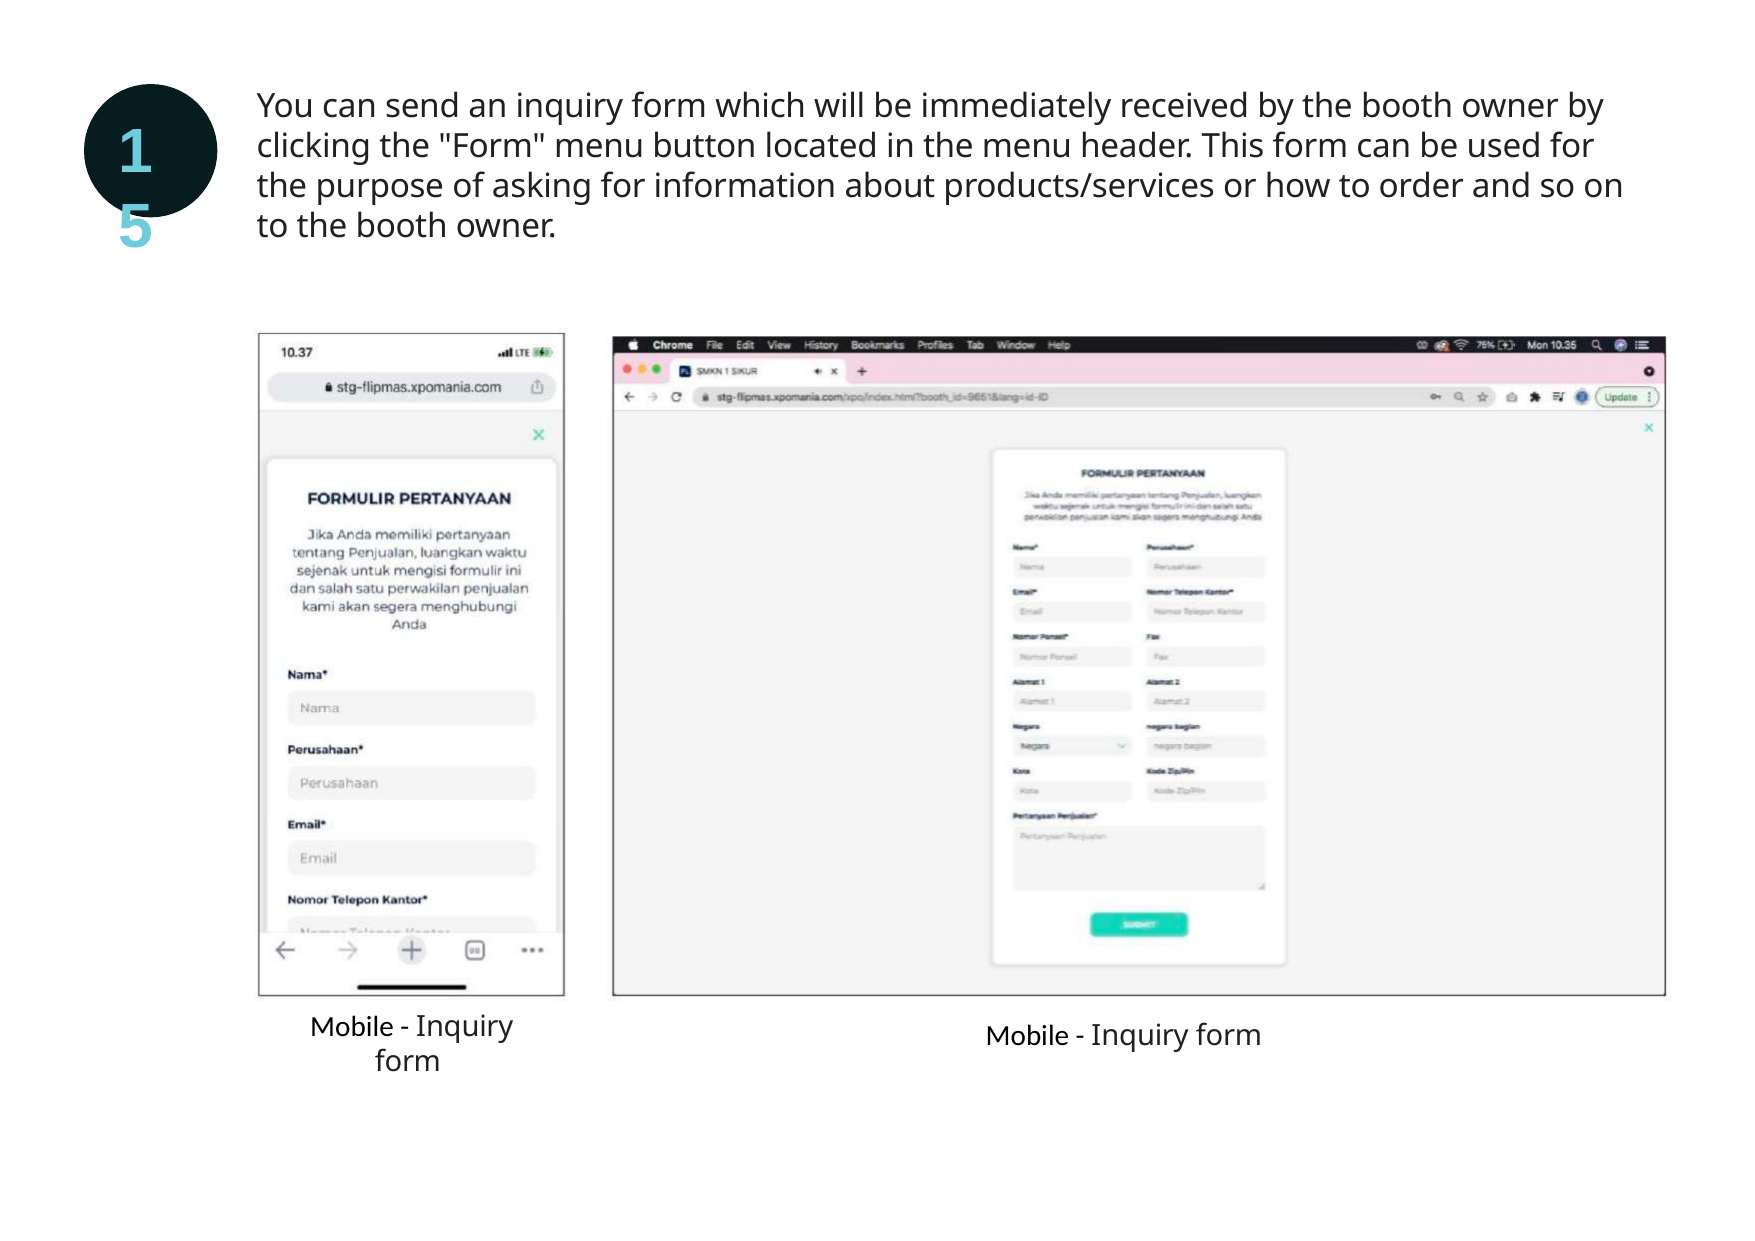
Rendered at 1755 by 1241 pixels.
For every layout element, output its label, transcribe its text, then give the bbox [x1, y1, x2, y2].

title 15 [116, 107, 185, 317]
text_box You can send an inquiry form which will be immediately received by the booth owner by clicking the "Form" menu button located in the menu header. This form can be used for the purpose of asking for information about products/services or how to order and so on to the booth owner. [254, 81, 1630, 244]
picture [254, 328, 1671, 1074]
